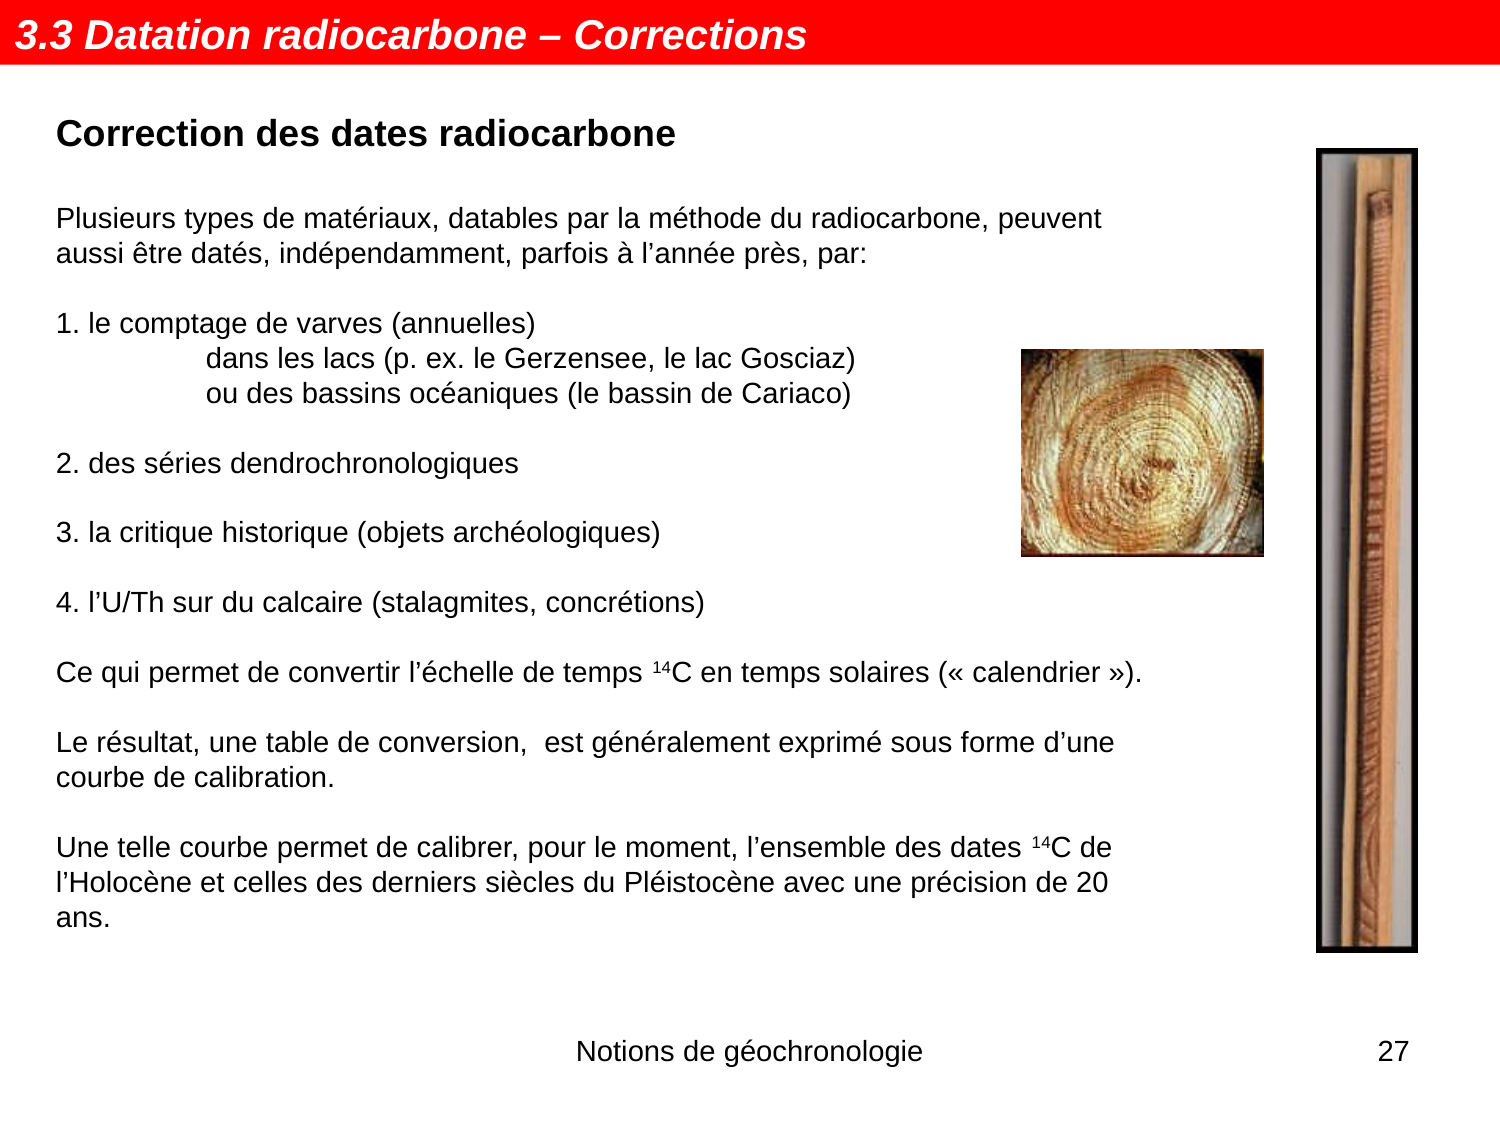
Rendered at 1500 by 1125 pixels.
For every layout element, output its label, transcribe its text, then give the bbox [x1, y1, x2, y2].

footer Notions de géochronologie [512, 1024, 988, 1103]
text_box 3.3 Datation radiocarbone – Corrections [0, 0, 1500, 65]
picture [1021, 349, 1264, 557]
picture [1316, 148, 1419, 954]
text_box Correction des dates radiocarbone Plusieurs types de matériaux, datables par la méthode du radiocarbone, peuvent aussi être datés, indépendamment, parfois à l’année près, par: 1. le comptage de varves (annuelles) dans les lacs (p. ex. le Gerzensee, le lac Gosciaz) ou des bassins océaniques (le bassin de Cariaco) 2. des séries dendrochronologiques 3. la critique historique (objets archéologiques) 4. l’U/Th sur du calcaire (stalagmites, concrétions) Ce qui permet de convertir l’échelle de temps 14C en temps solaires (« calendrier »). Le résultat, une table de conversion, est généralement exprimé sous forme d’une courbe de calibration. Une telle courbe permet de calibrer, pour le moment, l’ensemble des dates 14C de l’Holocène et celles des derniers siècles du Pléistocène avec une précision de 20 ans. [41, 101, 1187, 941]
slide_number 27 [1074, 1024, 1426, 1103]
